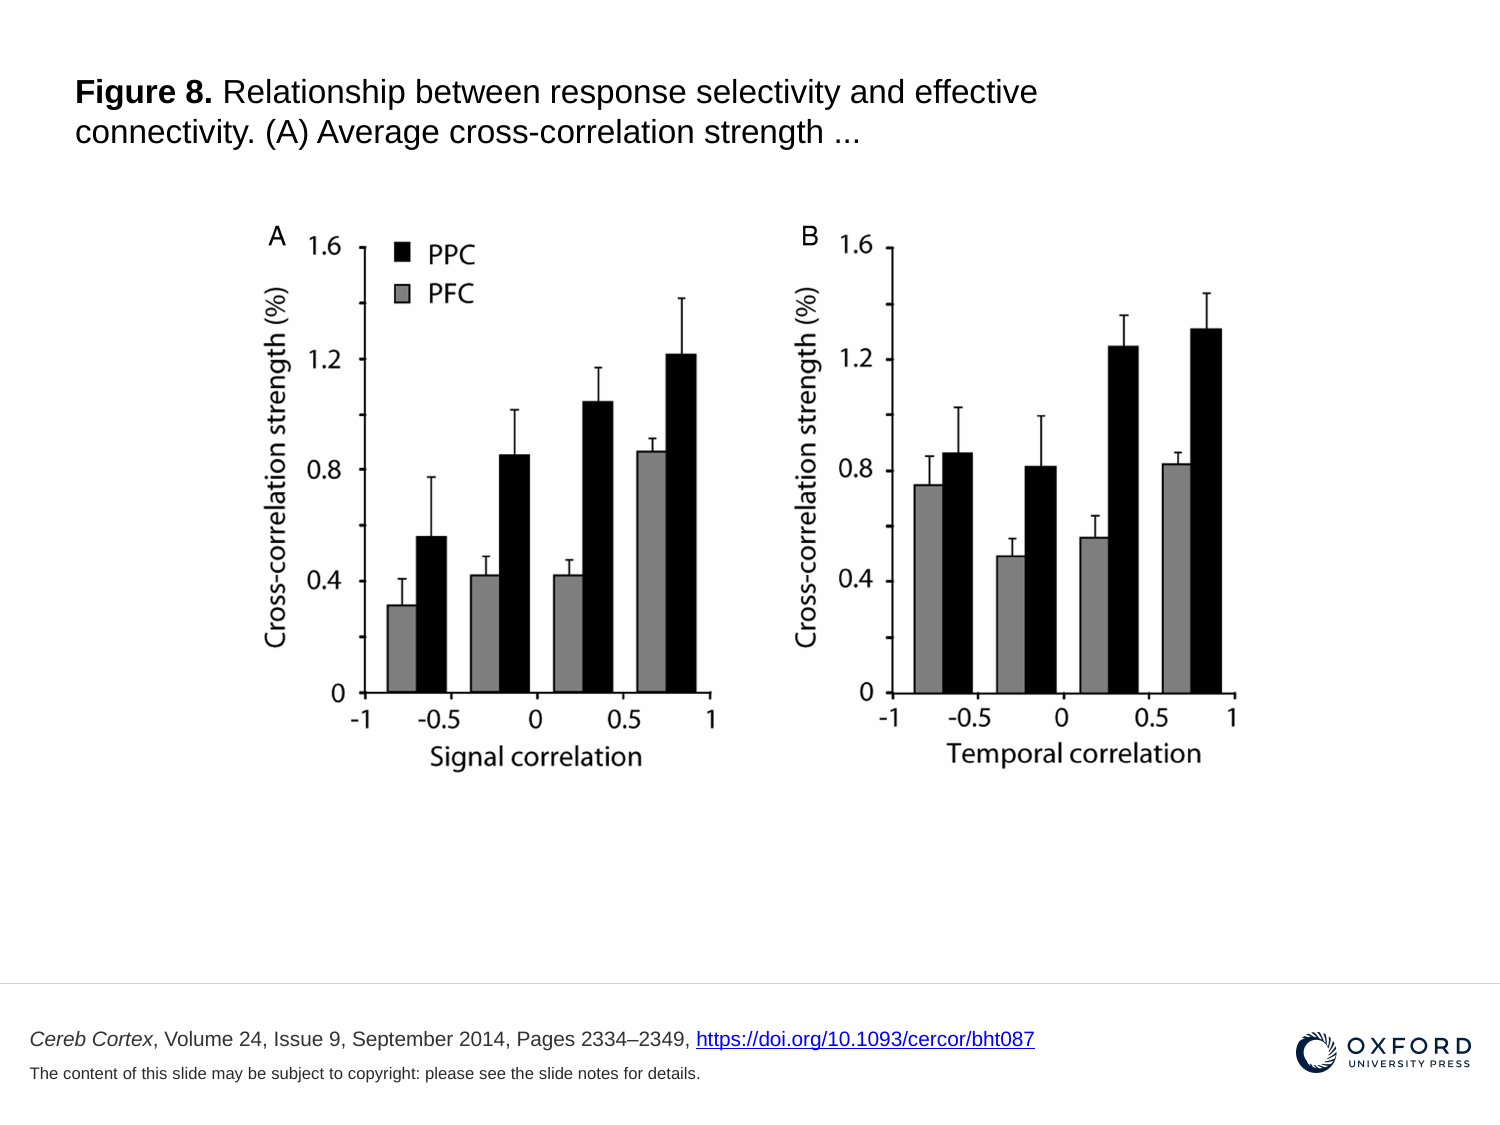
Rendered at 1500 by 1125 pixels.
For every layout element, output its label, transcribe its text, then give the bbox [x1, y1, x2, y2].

title Figure 8. Relationship between response selectivity and effective connectivity. (A) Average cross-correlation strength ... [75, 69, 1078, 171]
picture [1296, 1032, 1471, 1073]
footer Cereb Cortex, Volume 24, Issue 9, September 2014, Pages 2334–2349, https://doi.org/10.1093/cercor/bht087 The content of this slide may be subject to copyright: please see the slide notes for details. [0, 983, 1260, 1125]
picture [262, 224, 1238, 774]
